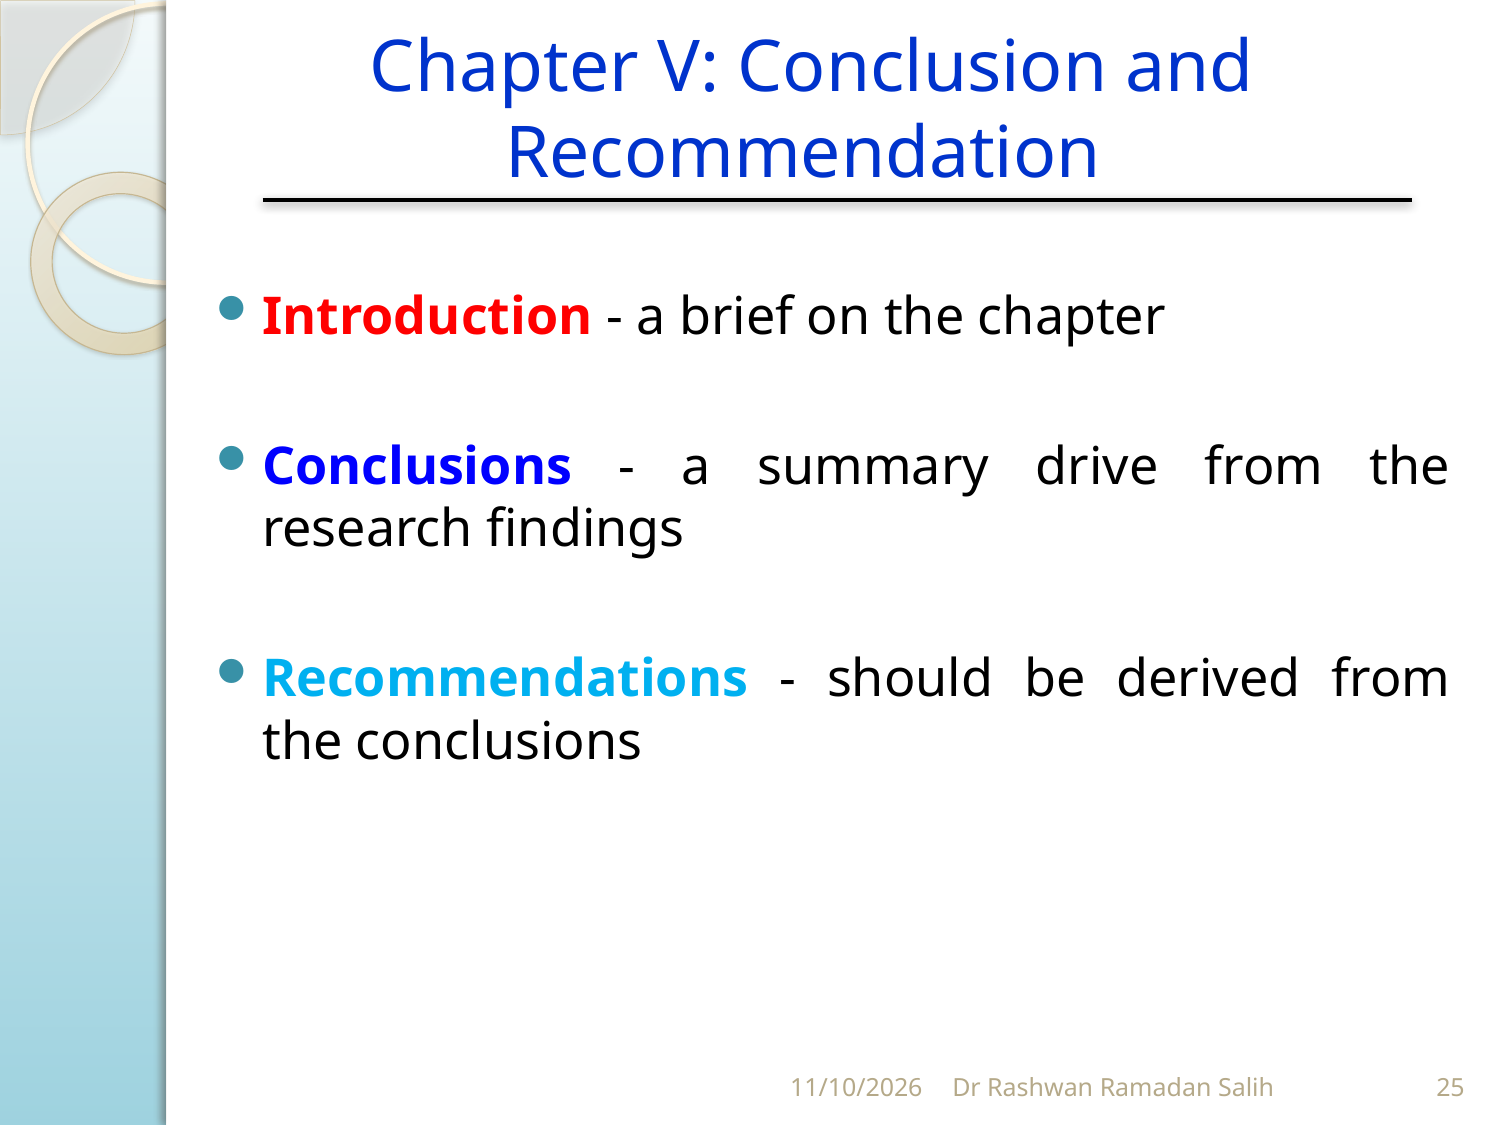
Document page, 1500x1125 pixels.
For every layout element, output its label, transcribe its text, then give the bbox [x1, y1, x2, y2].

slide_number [587, 1034, 937, 1113]
title Chapter V: Conclusion and Recommendation [150, 12, 1475, 200]
list Introduction - a brief on the chapter Conclusions - a summary drive from the research findings Recommendations - should be derived from the conclusions [187, 275, 1466, 1063]
footer Dr Rashwan Ramadan Salih [937, 1034, 1413, 1113]
slide_number 25 [1413, 1034, 1488, 1113]
